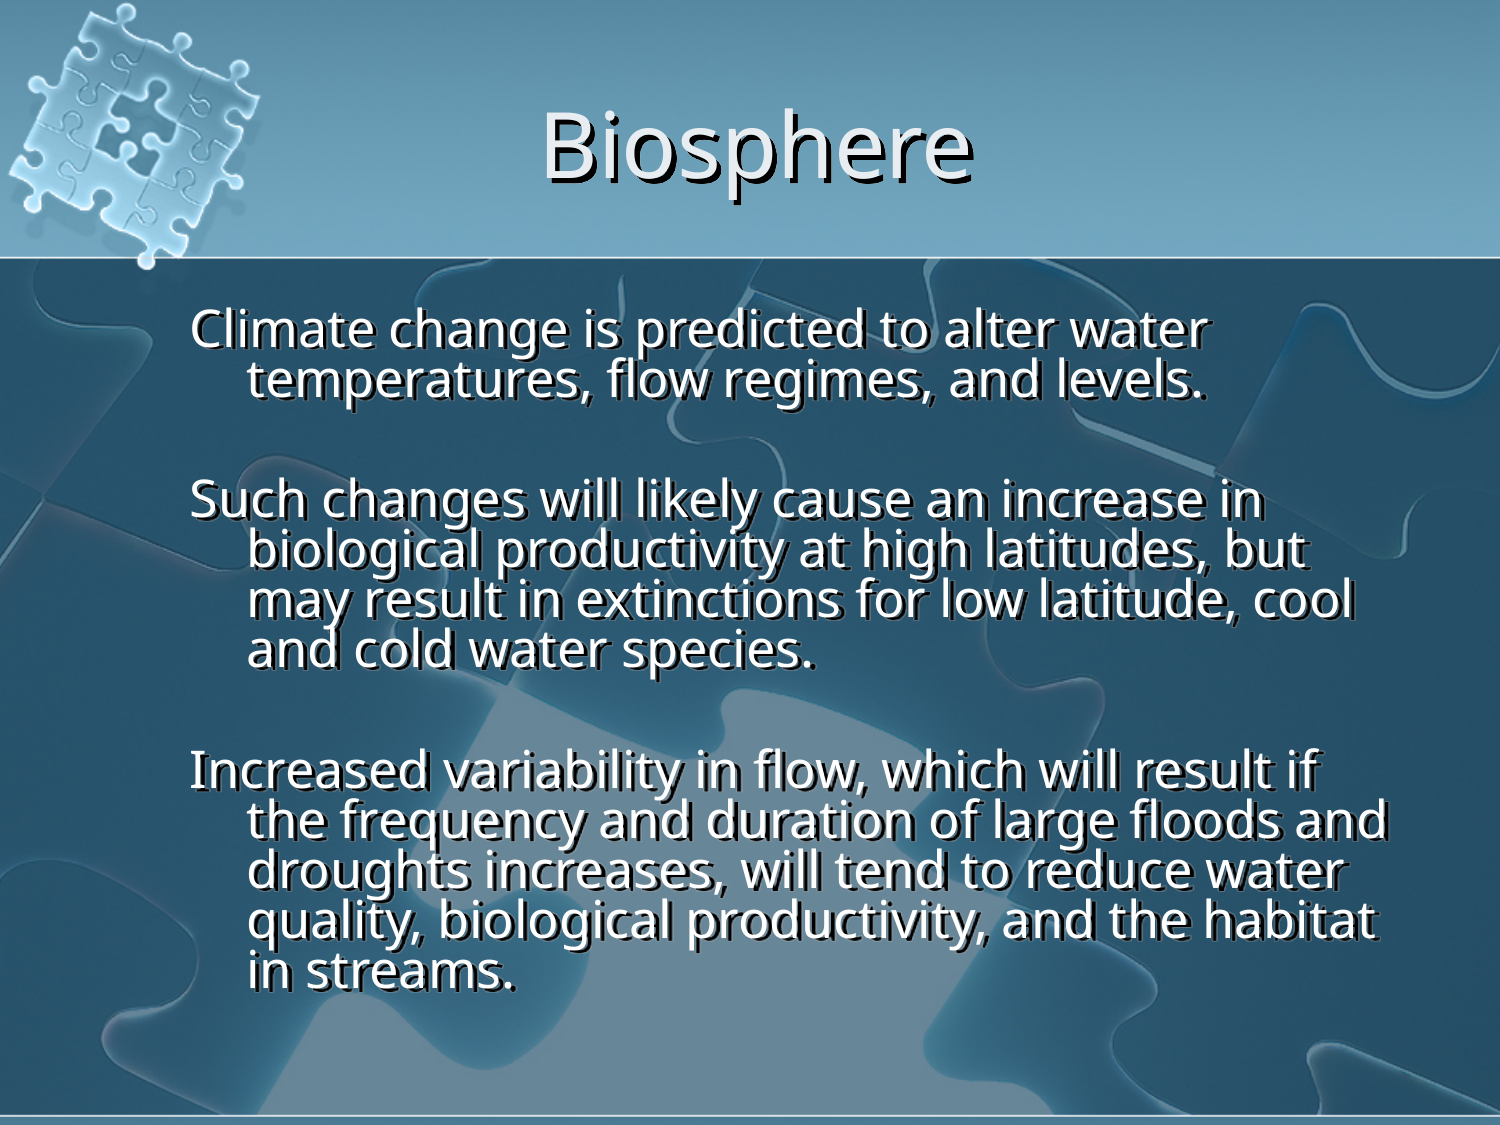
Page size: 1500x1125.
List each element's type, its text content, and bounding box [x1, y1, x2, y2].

list Climate change is predicted to alter water temperatures, flow regimes, and levels. Such changes will likely cause an increase in biological productivity at high latitudes, but may result in extinctions for low latitude, cool and cold water species. Increased variability in flow, which will result if the frequency and duration of large floods and droughts increases, will tend to reduce water quality, biological productivity, and the habitat in streams. [174, 299, 1425, 1063]
title Biosphere [124, 54, 1388, 230]
picture [0, 0, 1500, 1125]
